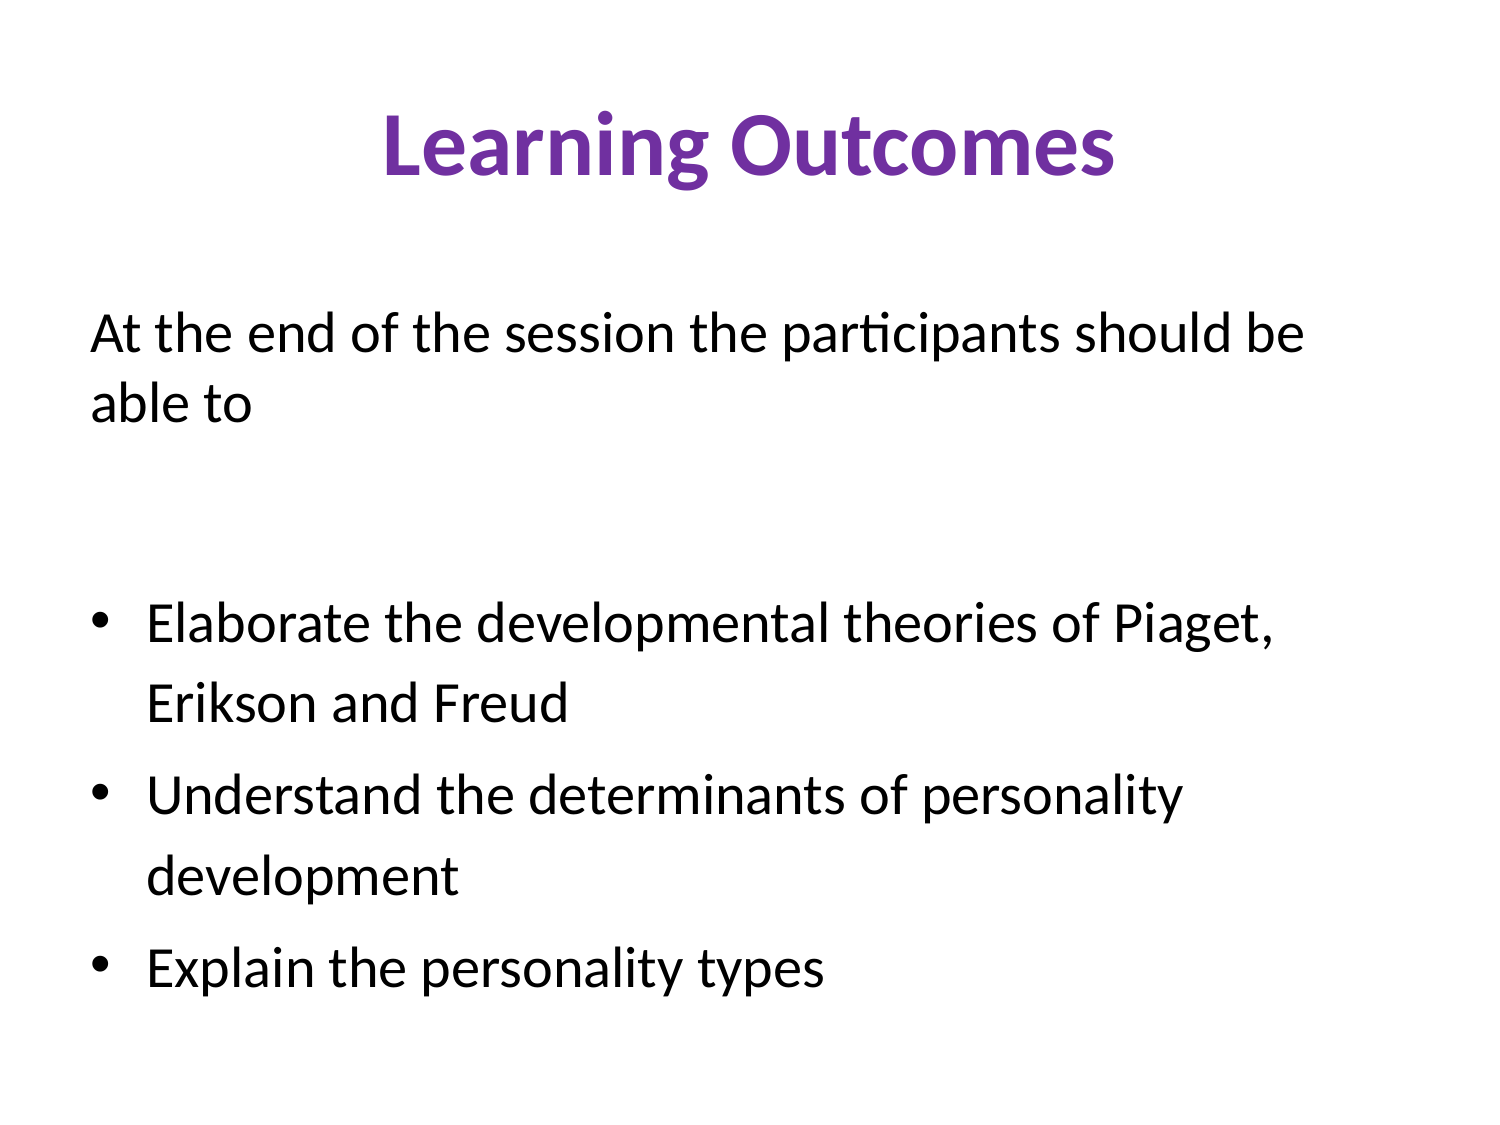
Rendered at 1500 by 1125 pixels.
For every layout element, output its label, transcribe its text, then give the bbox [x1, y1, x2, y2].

title Learning Outcomes [75, 45, 1425, 233]
list At the end of the session the participants should be able to Elaborate the developmental theories of Piaget, Erikson and Freud Understand the determinants of personality development Explain the personality types [75, 286, 1425, 1079]
